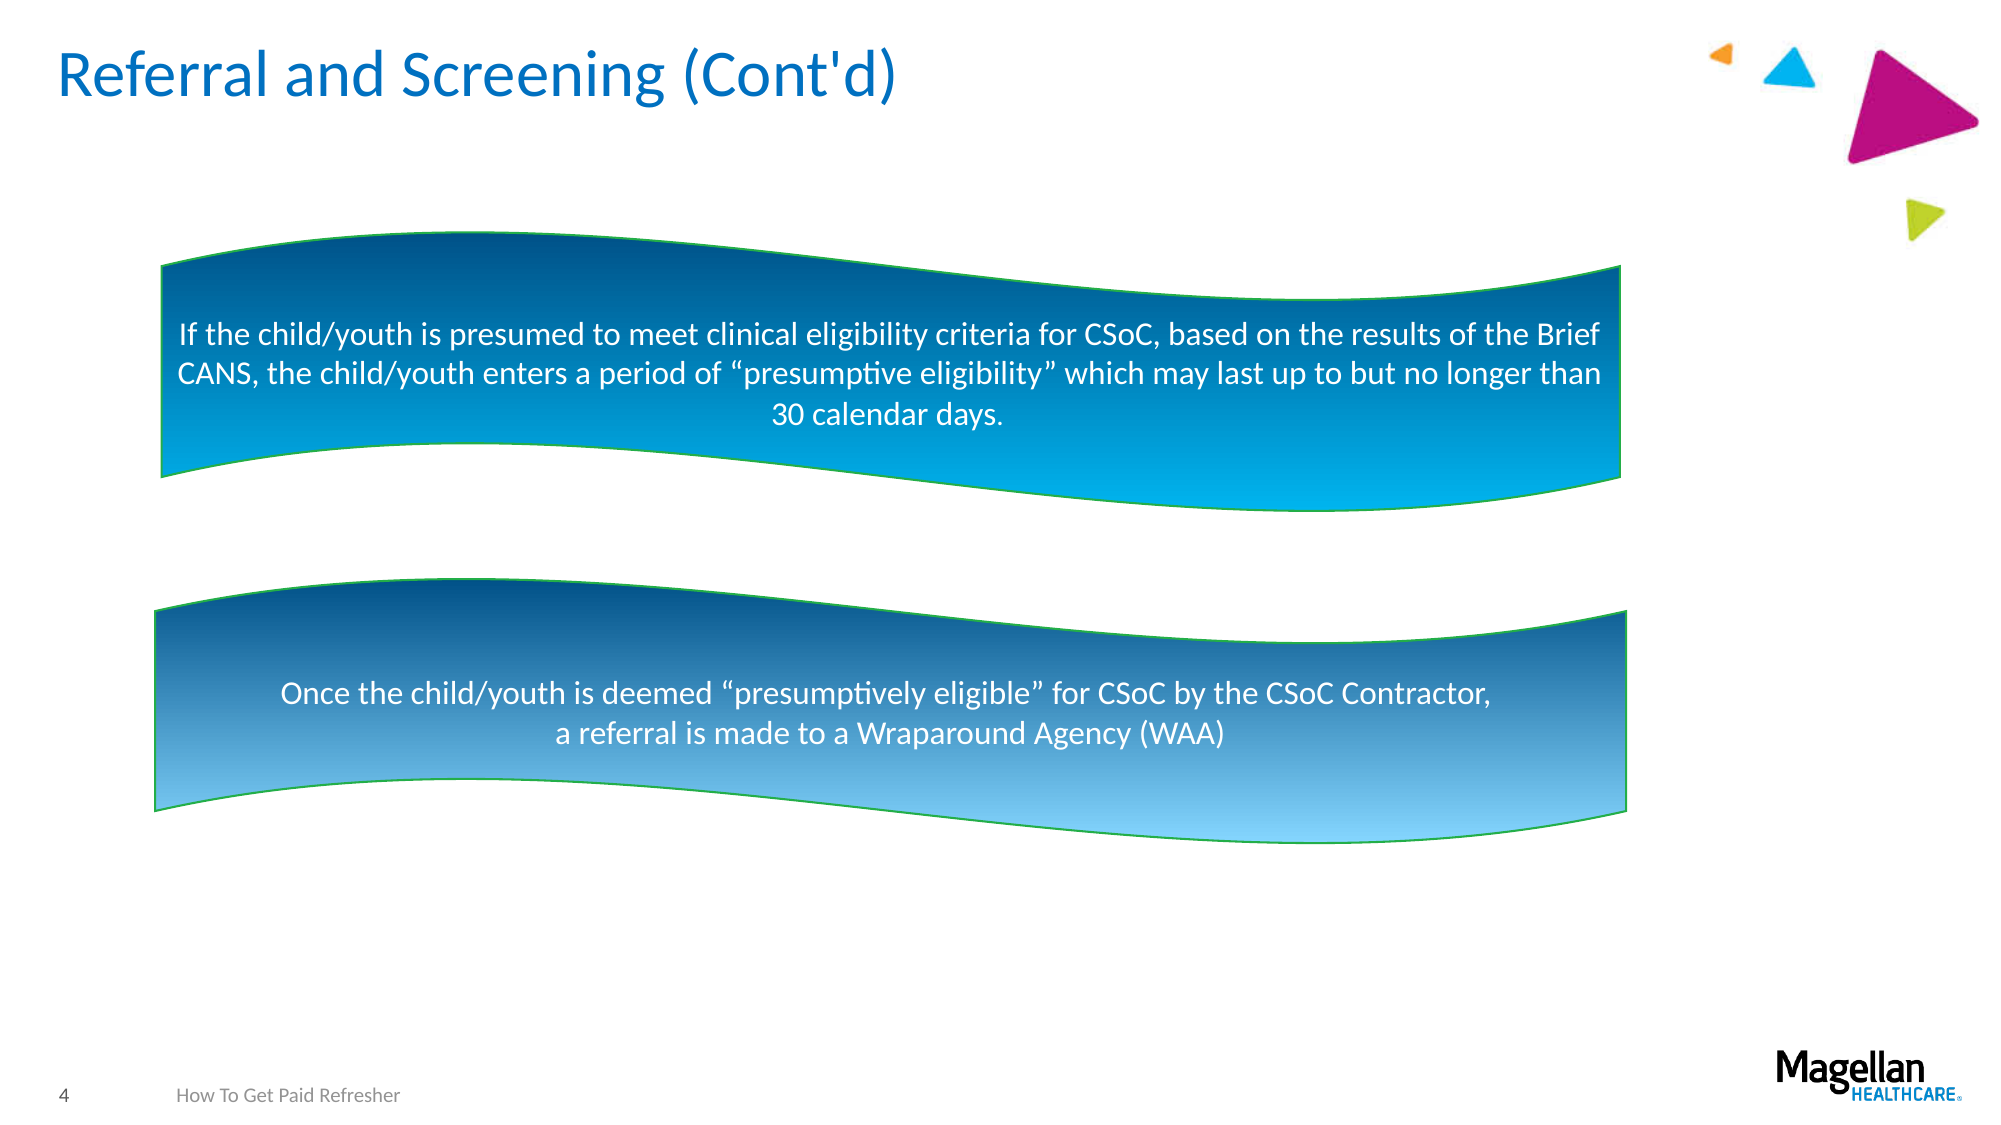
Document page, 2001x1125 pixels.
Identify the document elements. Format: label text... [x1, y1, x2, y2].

title Referral and Screening (Cont'd) [42, 31, 1698, 217]
picture [1777, 1050, 1962, 1101]
footer How To Get Paid Refresher [161, 1054, 1757, 1115]
slide_number 4 [43, 1054, 132, 1115]
text_box If the child/youth is presumed to meet clinical eligibility criteria for CSoC, based on the results of the Brief CANS, the child/youth enters a period of “presumptive eligibility” which may last up to but no longer than 30 calendar days. [160, 231, 1621, 512]
text_box [43, 400, 1839, 838]
picture [1651, 0, 2000, 274]
text_box Once the child/youth is deemed “presumptively eligible” for CSoC by the CSoC Contractor, a referral is made to a Wraparound Agency (WAA) [154, 578, 1628, 845]
